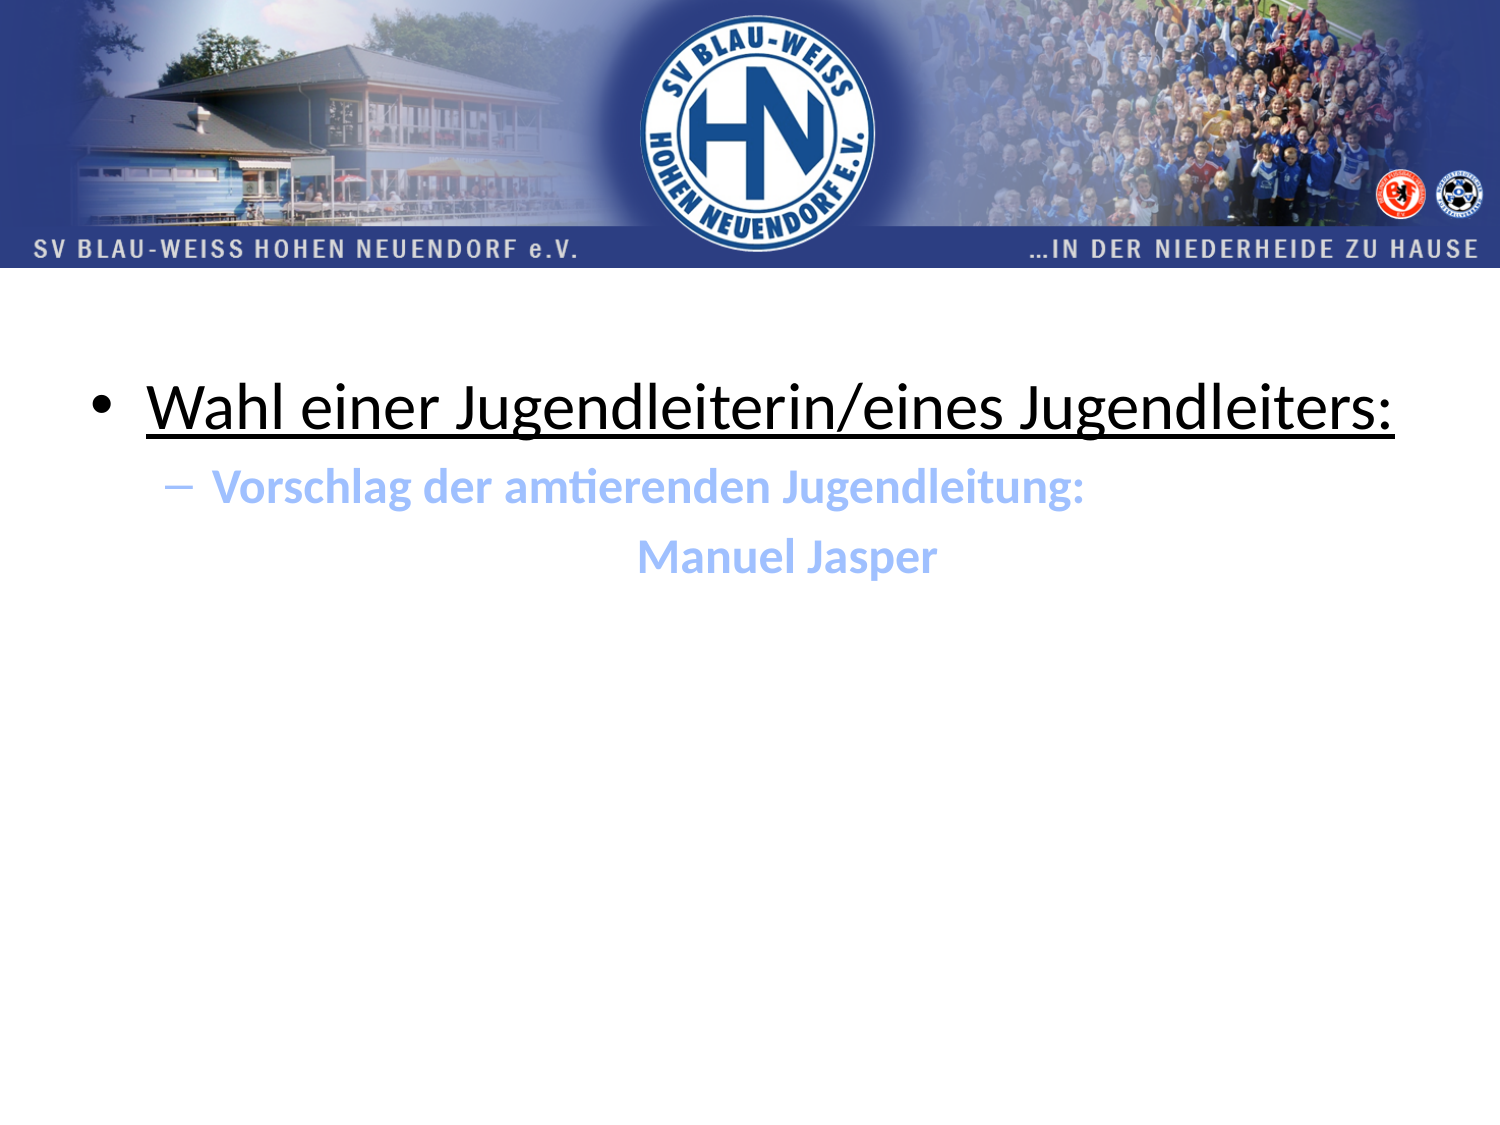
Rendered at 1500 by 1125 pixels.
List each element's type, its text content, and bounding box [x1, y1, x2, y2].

picture [0, 0, 1500, 269]
list Wahl einer Jugendleiterin/eines Jugendleiters: Vorschlag der amtierenden Jugendleitung: Manuel Jasper [75, 277, 1425, 1005]
